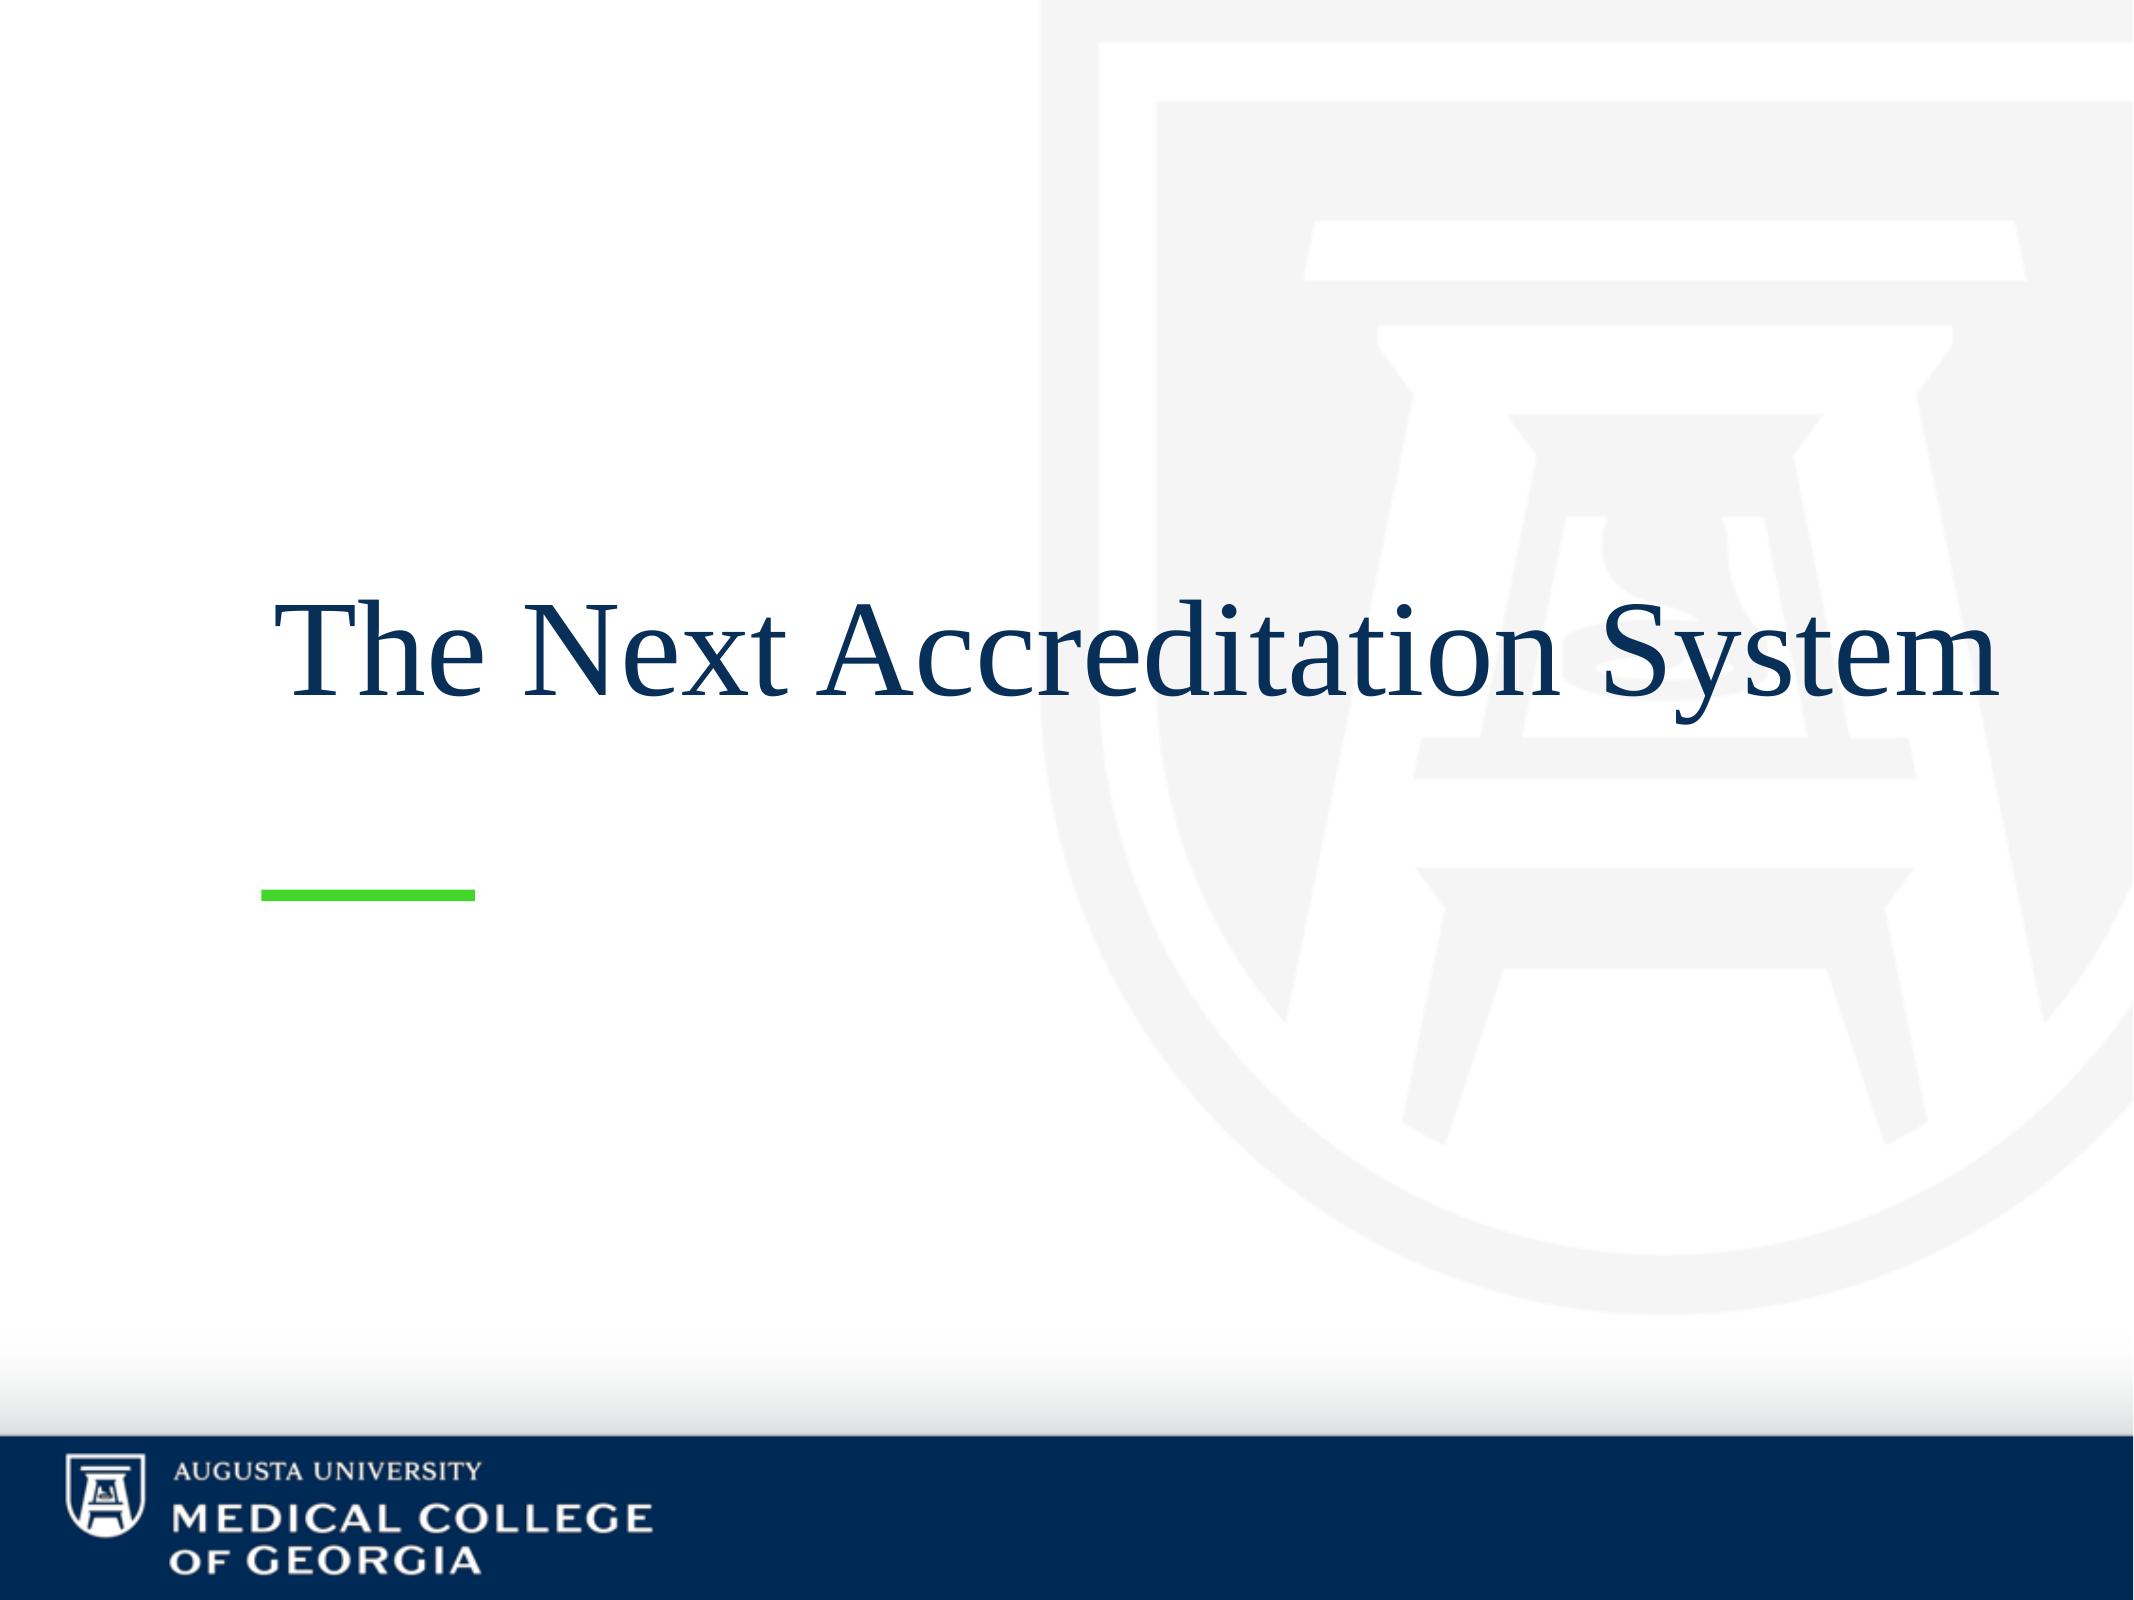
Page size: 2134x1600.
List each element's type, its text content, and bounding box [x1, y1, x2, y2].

picture [0, 0, 2134, 1600]
title The Next Accreditation System [258, 550, 2037, 835]
